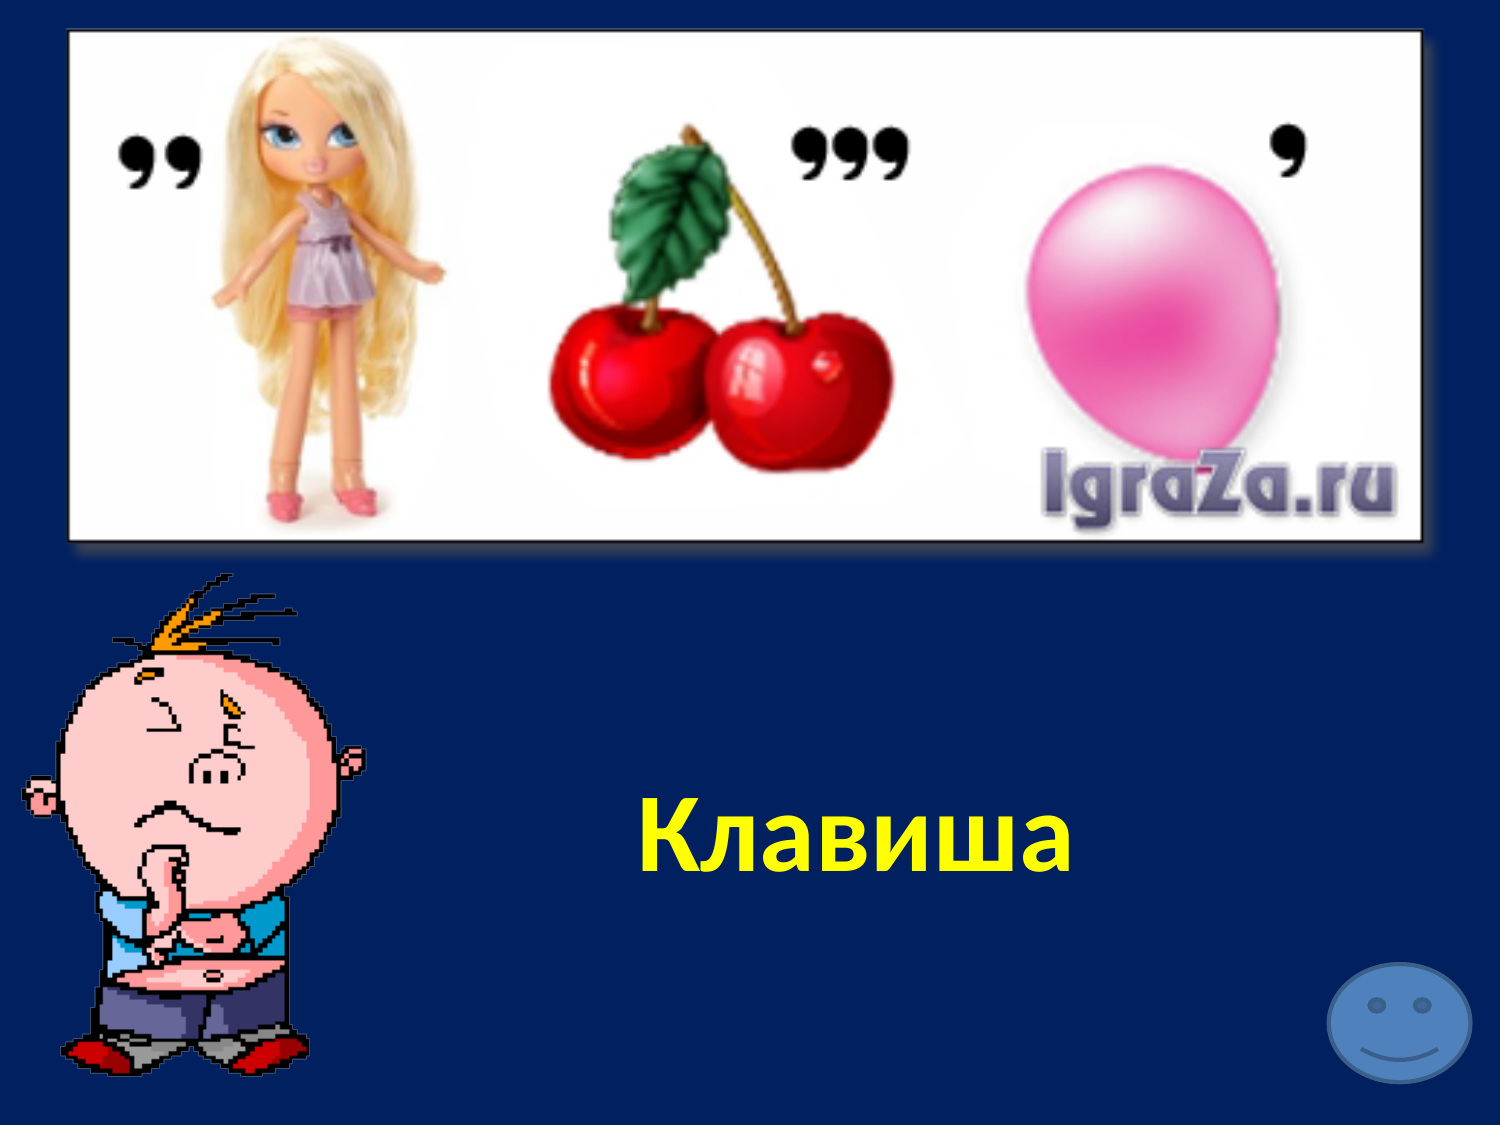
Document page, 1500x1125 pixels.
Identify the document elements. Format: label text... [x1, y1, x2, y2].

text_box [1326, 961, 1473, 1085]
picture [0, 0, 1471, 1086]
text_box Клавиша [622, 751, 1090, 902]
